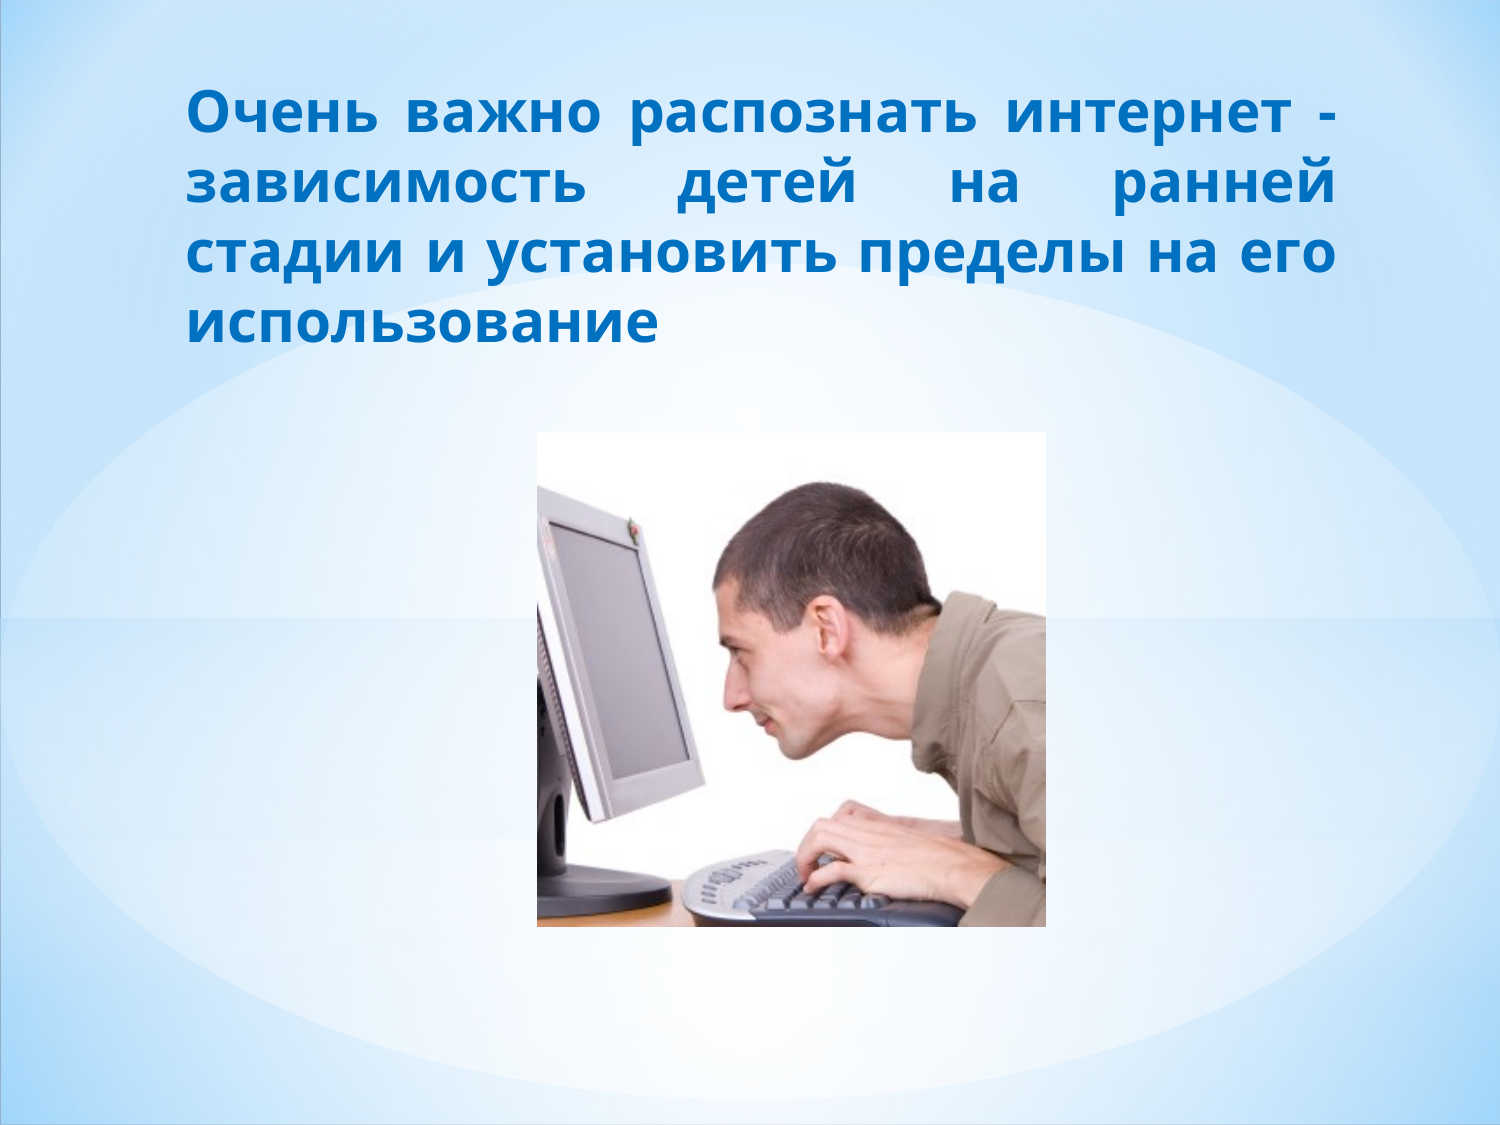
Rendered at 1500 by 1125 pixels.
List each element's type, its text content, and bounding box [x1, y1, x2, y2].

text_box Очень важно распознать интернет - зависимость детей на ранней стадии и установить пределы на его использование [171, 66, 1353, 361]
picture [537, 432, 1046, 927]
